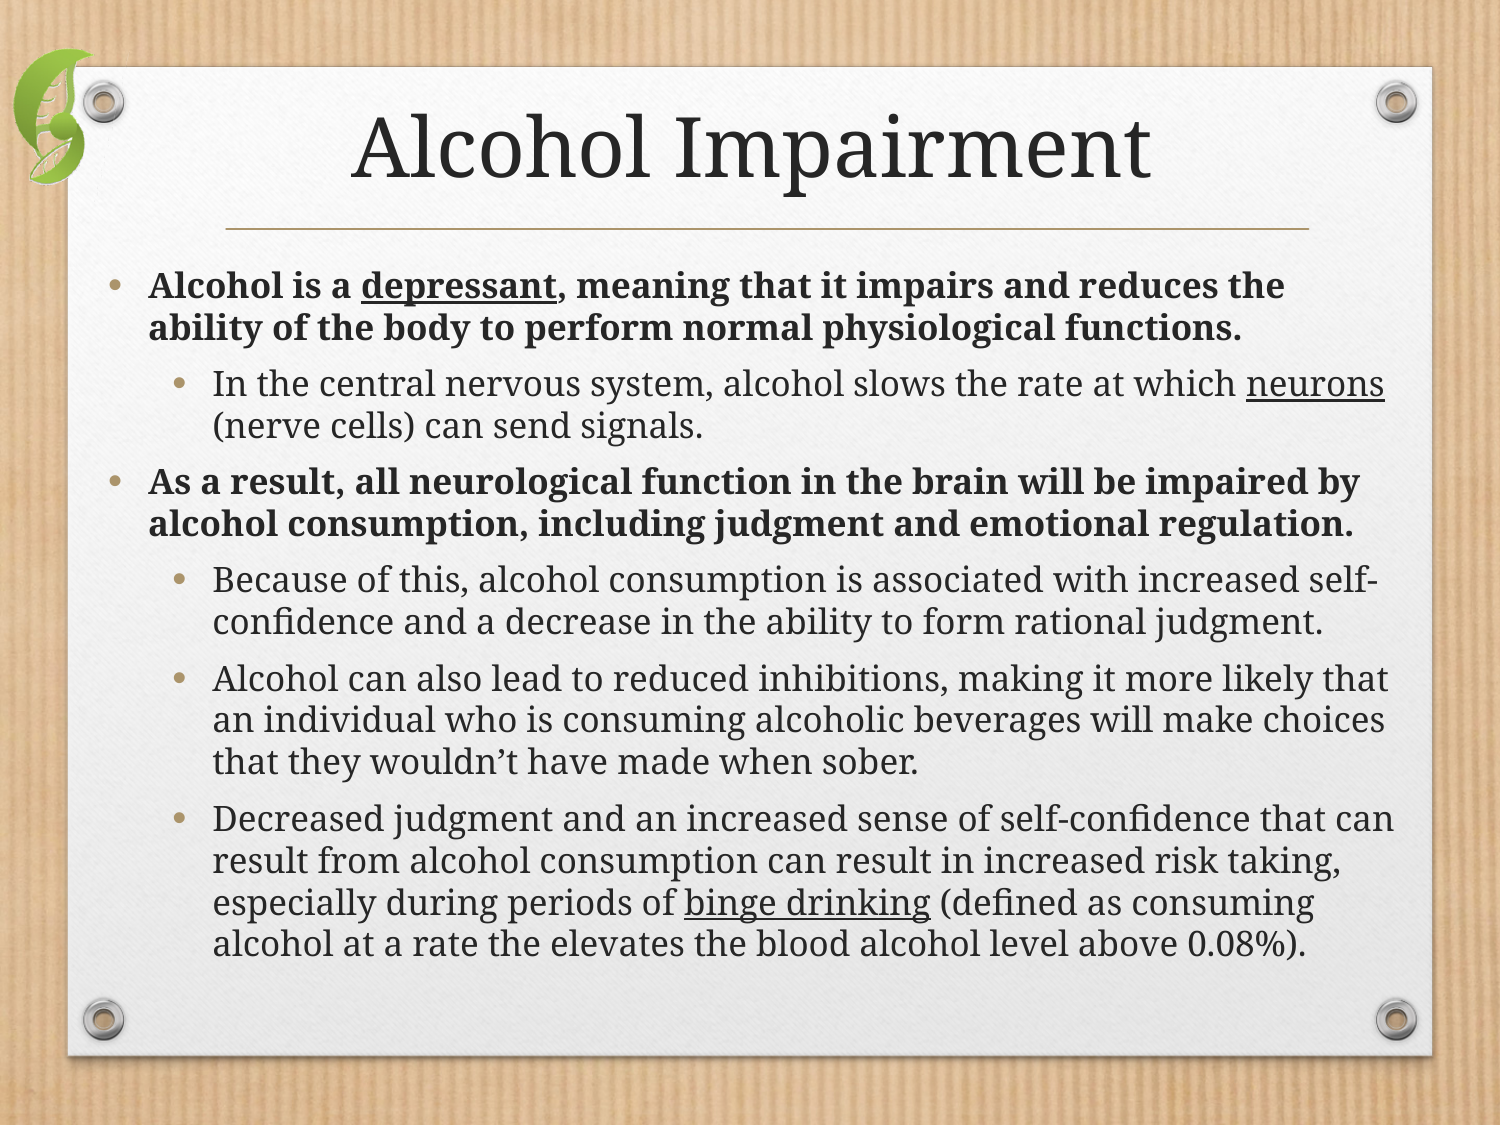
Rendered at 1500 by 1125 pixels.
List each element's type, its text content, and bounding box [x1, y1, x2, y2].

title Alcohol Impairment [93, 85, 1412, 203]
picture [0, 0, 1500, 1125]
list Alcohol is a depressant, meaning that it impairs and reduces the ability of the body to perform normal physiological functions. In the central nervous system, alcohol slows the rate at which neurons (nerve cells) can send signals. As a result, all neurological function in the brain will be impaired by alcohol consumption, including judgment and emotional regulation. Because of this, alcohol consumption is associated with increased self-confidence and a decrease in the ability to form rational judgment. Alcohol can also lead to reduced inhibitions, making it more likely that an individual who is consuming alcoholic beverages will make choices that they wouldn’t have made when sober. Decreased judgment and an increased sense of self-confidence that can result from alcohol consumption can result in increased risk taking, especially during periods of binge drinking (defined as consuming alcohol at a rate the elevates the blood alcohol level above 0.08%). [93, 255, 1412, 1024]
